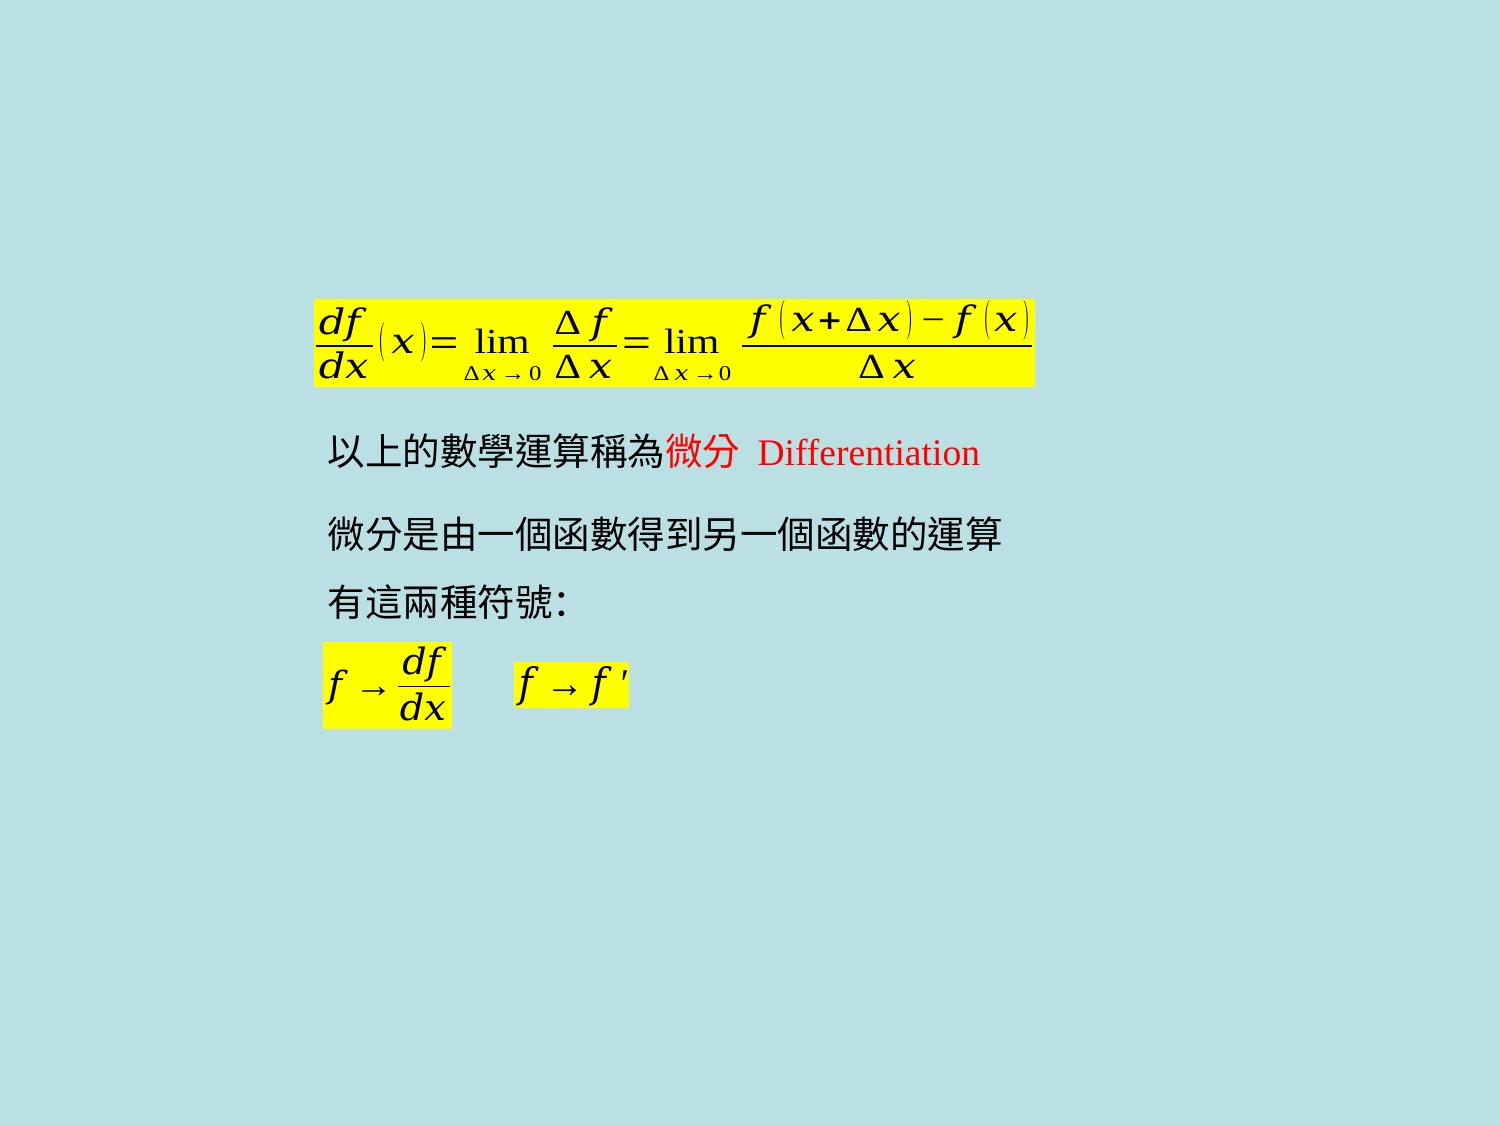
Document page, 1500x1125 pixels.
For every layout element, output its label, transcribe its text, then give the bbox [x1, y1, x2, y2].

text_box 以上的數學運算稱為微分 Differentiation [312, 420, 1022, 481]
text_box 有這兩種符號： [312, 571, 750, 632]
text_box 微分是由一個函數得到另一個函數的運算 [312, 503, 1247, 564]
